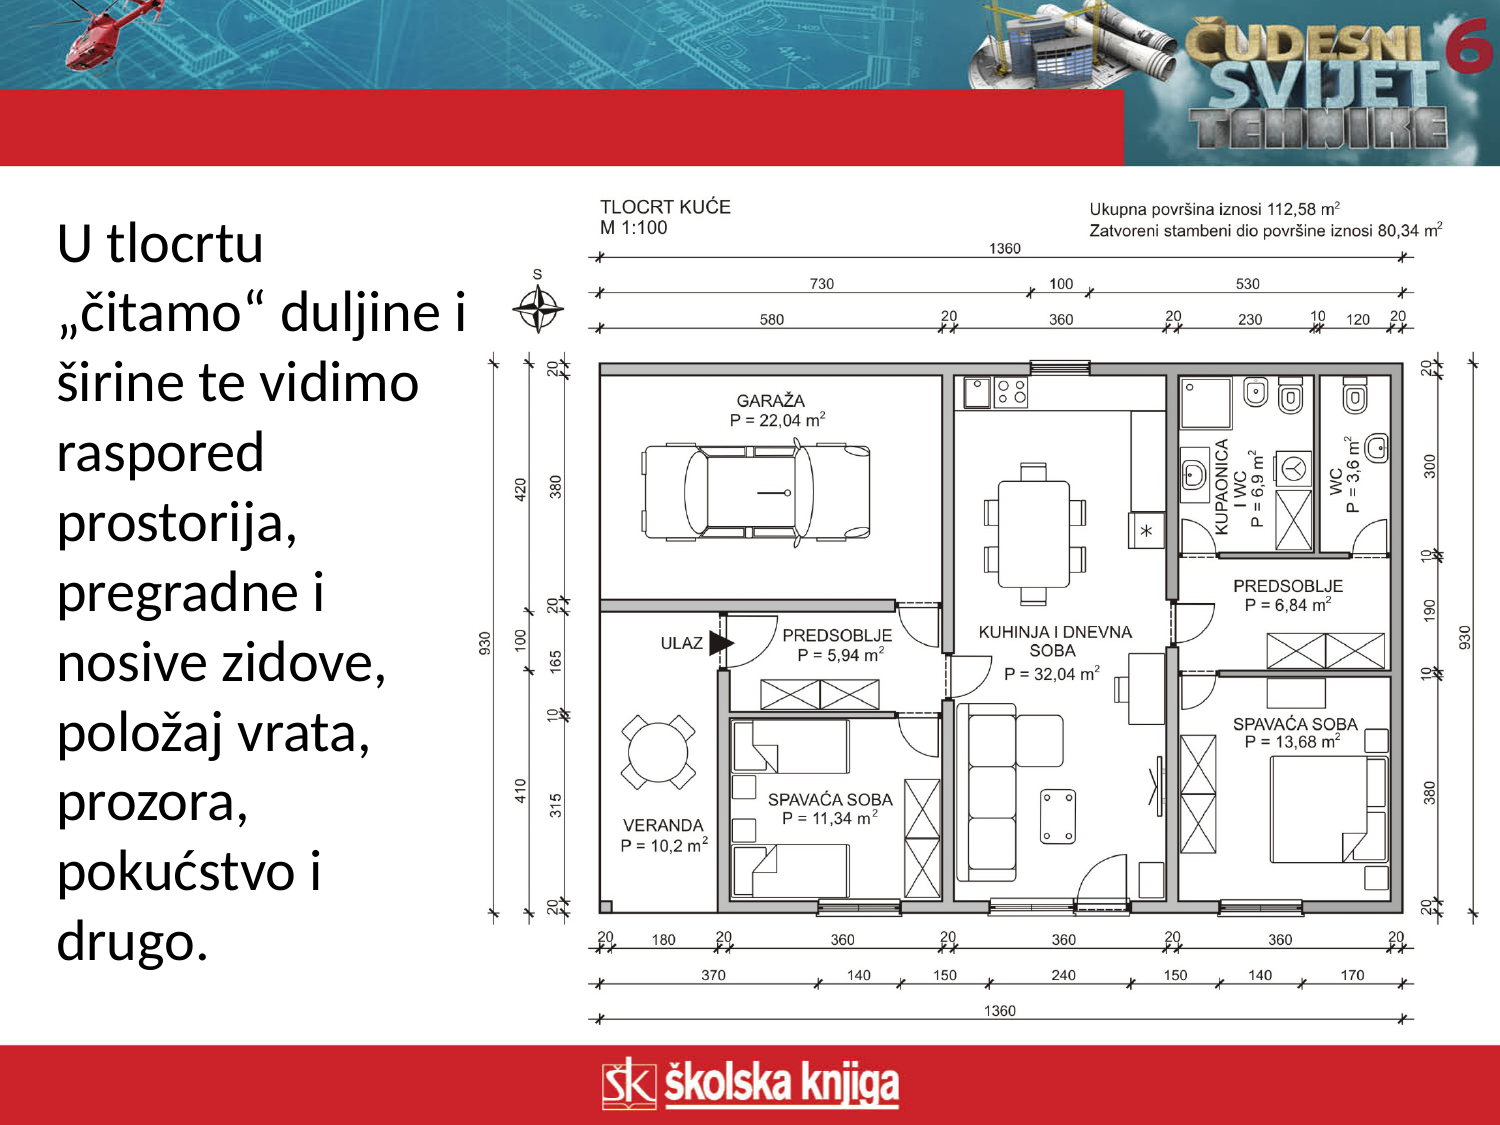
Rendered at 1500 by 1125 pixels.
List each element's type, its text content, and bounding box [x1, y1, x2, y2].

picture [0, 0, 1500, 1125]
list U tlocrtu „čitamo“ duljine i širine te vidimo raspored prostorija, pregradne i nosive zidove, položaj vrata, prozora, pokućstvo i drugo. [41, 196, 476, 988]
